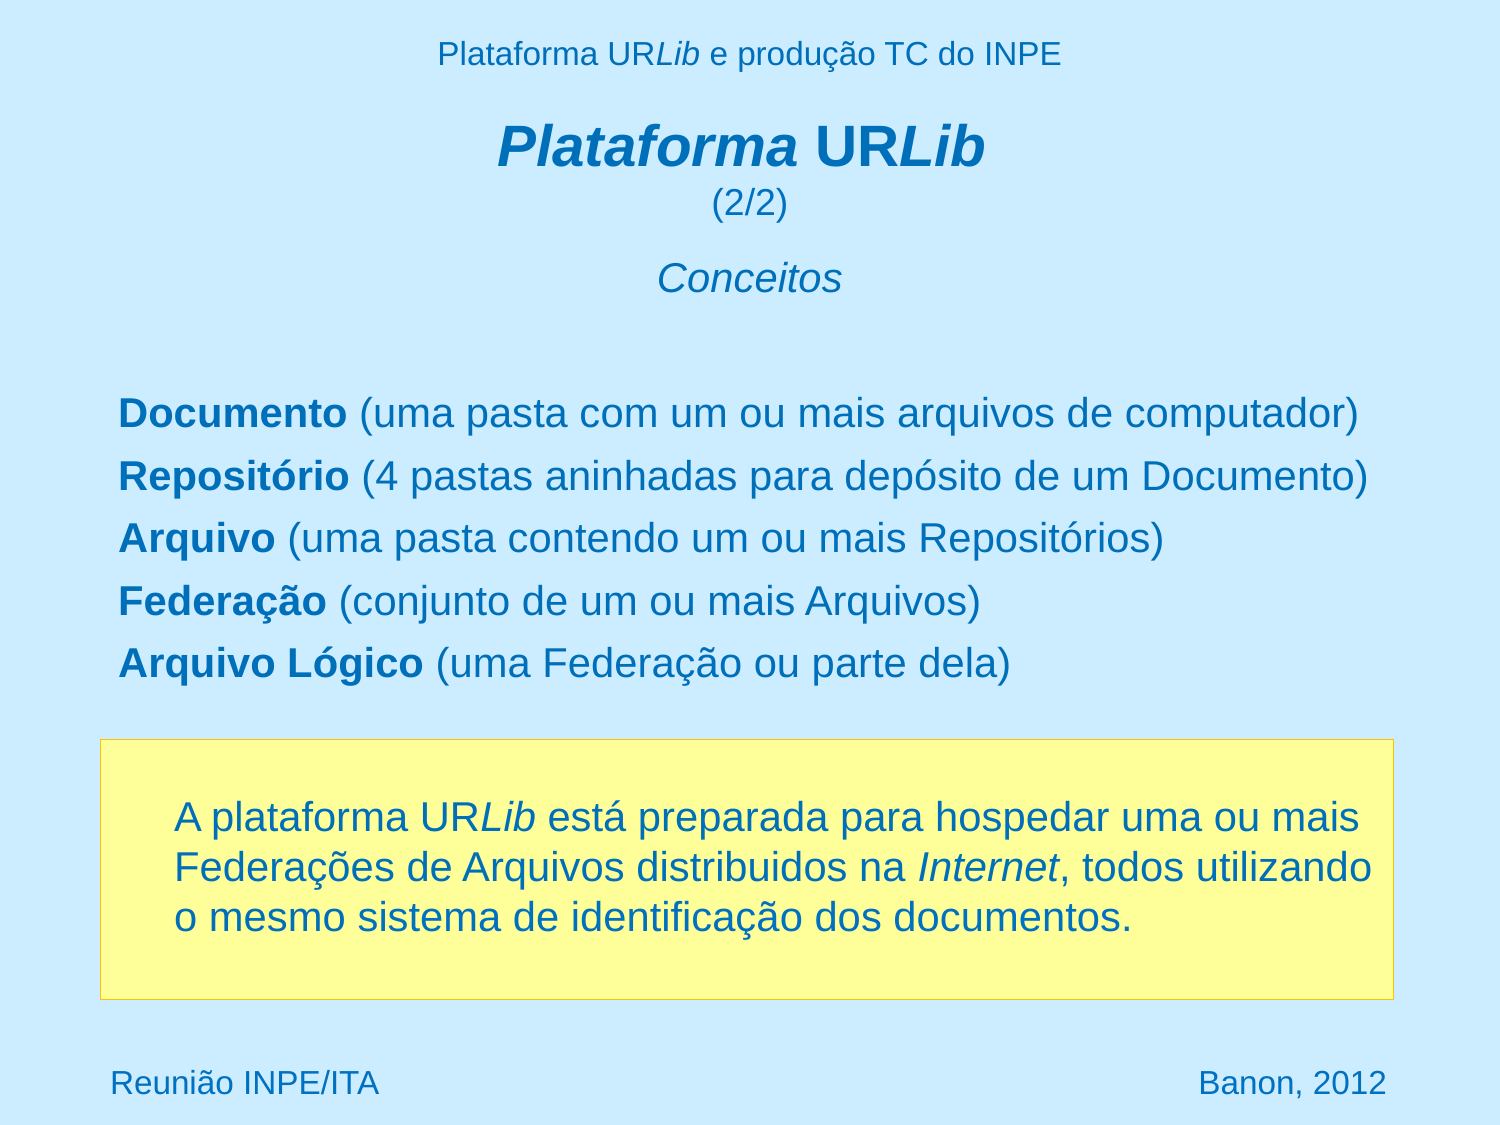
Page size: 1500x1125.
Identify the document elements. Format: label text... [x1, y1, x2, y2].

text_box Documento (uma pasta com um ou mais arquivos de computador) Repositório (4 pastas aninhadas para depósito de um Documento) Arquivo (uma pasta contendo um ou mais Repositórios) Federação (conjunto de um ou mais Arquivos) Arquivo Lógico (uma Federação ou parte dela) [103, 373, 1397, 717]
text_box Reunião INPE/ITA Banon, 2012 [0, 1049, 1500, 1113]
title Plataforma URLib (2/2) [112, 80, 1388, 254]
text_box A plataforma URLib está preparada para hospedar uma ou mais Federações de Arquivos distribuidos na Internet, todos utilizando o mesmo sistema de identificação dos documentos. [100, 739, 1394, 1000]
text_box Plataforma URLib e produção TC do INPE [0, 24, 1500, 80]
text_box Conceitos [641, 243, 858, 309]
